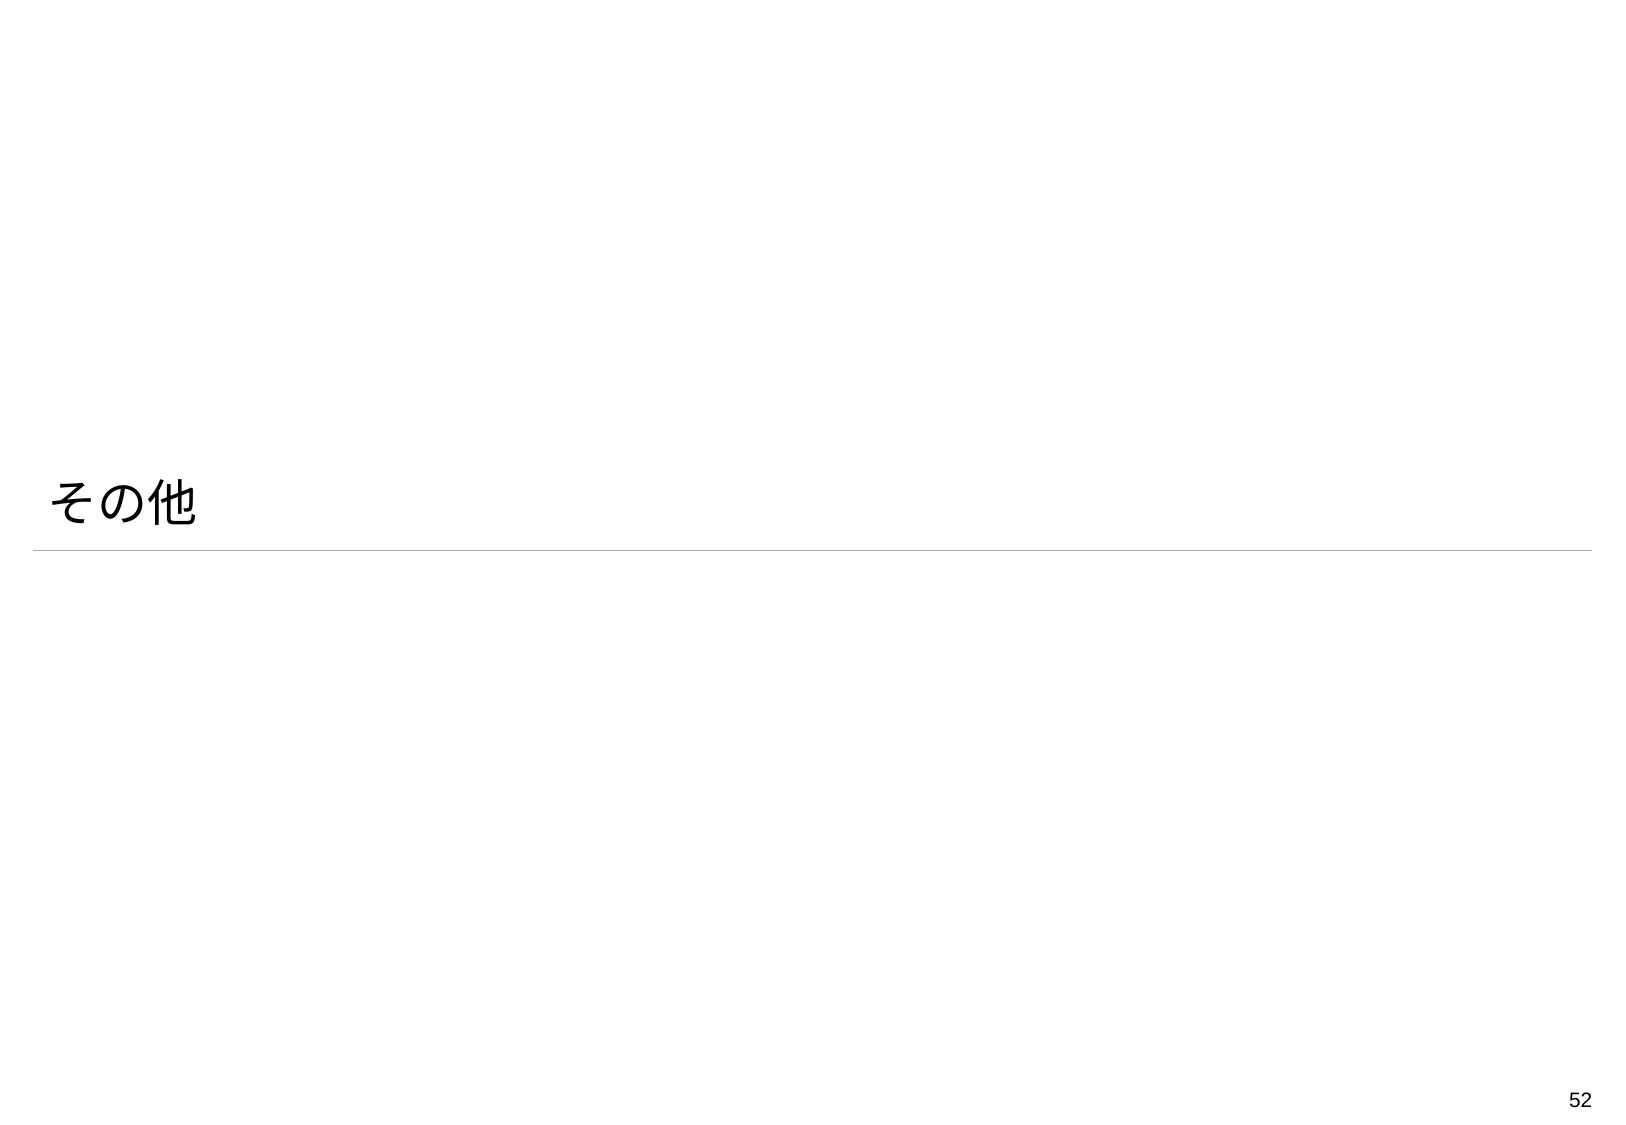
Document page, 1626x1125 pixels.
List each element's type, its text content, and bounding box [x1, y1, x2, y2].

title その他 [32, 335, 1593, 539]
